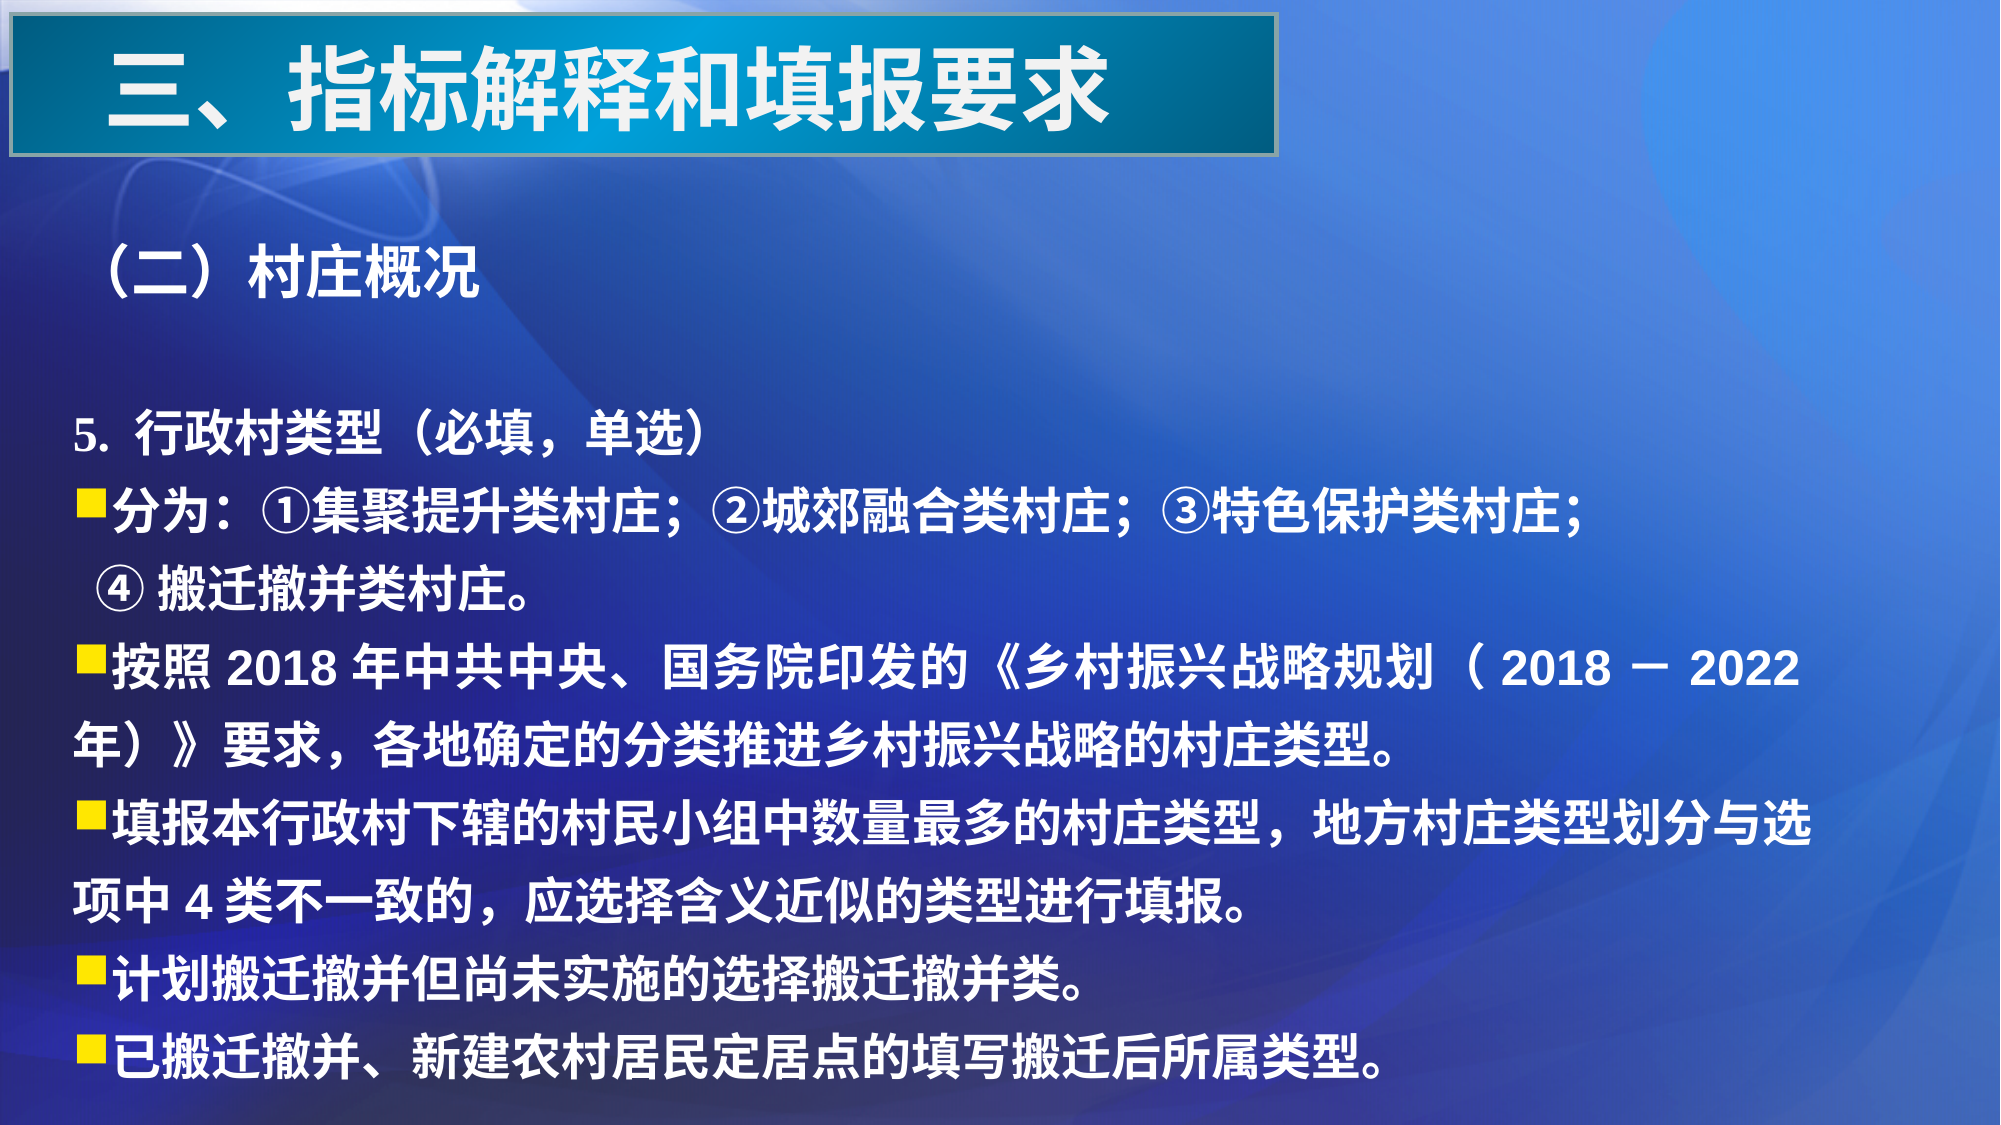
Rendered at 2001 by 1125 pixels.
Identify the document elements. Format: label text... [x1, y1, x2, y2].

text_box （二）村庄概况 5. 行政村类型（必填，单选） 分为：①集聚提升类村庄；②城郊融合类村庄；③特色保护类村庄； ④搬迁撤并类村庄。 按照2018年中共中央、国务院印发的《乡村振兴战略规划（2018－2022年）》要求，各地确定的分类推进乡村振兴战略的村庄类型。 填报本行政村下辖的村民小组中数量最多的村庄类型，地方村庄类型划分与选项中4类不一致的，应选择含义近似的类型进行填报。 计划搬迁撤并但尚未实施的选择搬迁撤并类。 已搬迁撤并、新建农村居民定居点的填写搬迁后所属类型。 [58, 207, 1827, 1093]
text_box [10, 13, 1277, 155]
